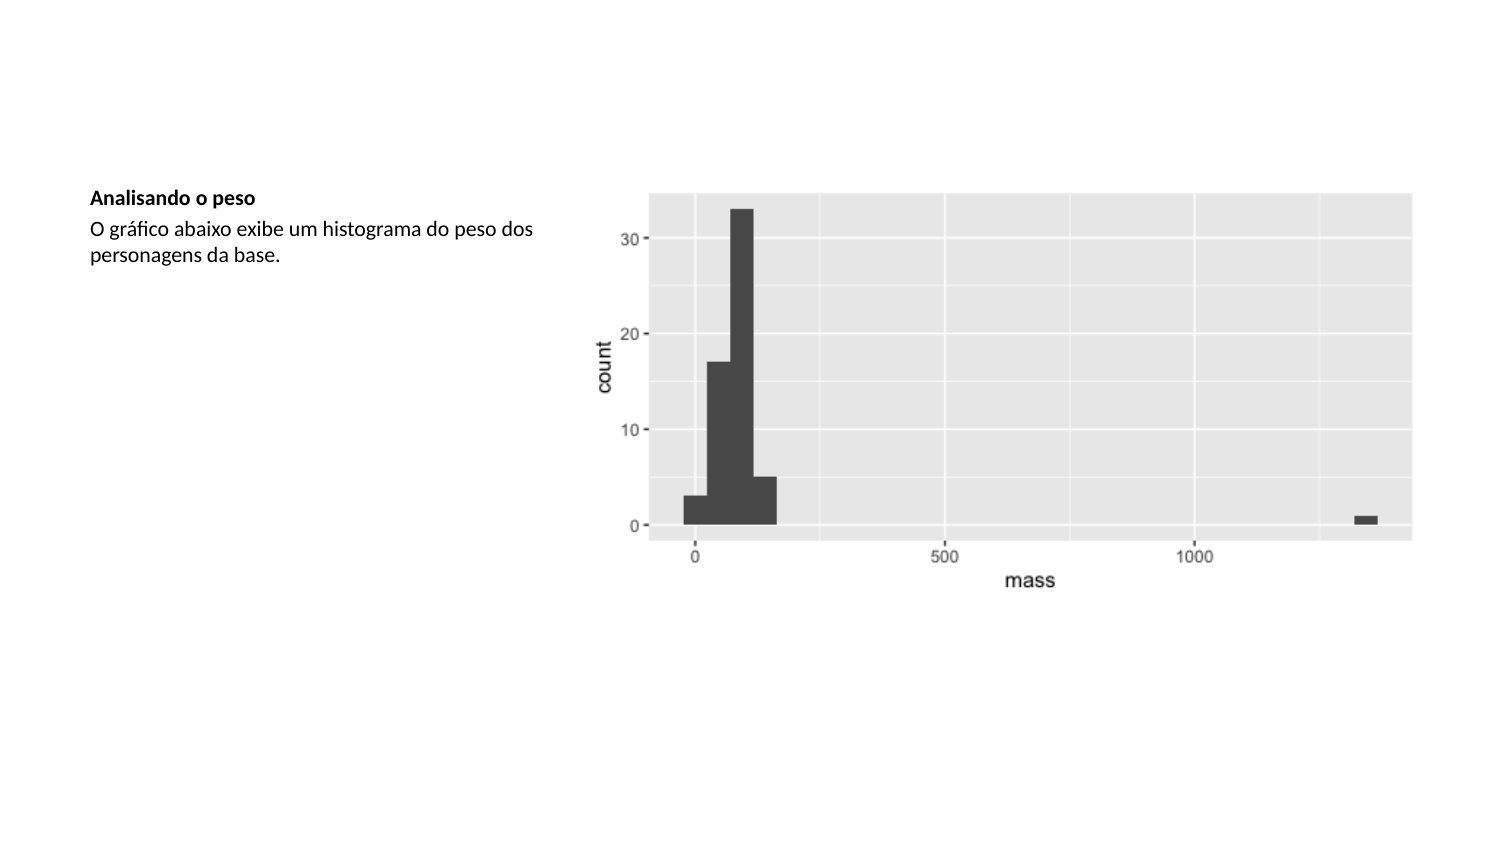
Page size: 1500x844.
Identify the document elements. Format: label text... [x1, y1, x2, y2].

picture [585, 183, 1424, 603]
list Analisando o peso O gráfico abaixo exibe um histograma do peso dos personagens da base. [75, 176, 569, 754]
